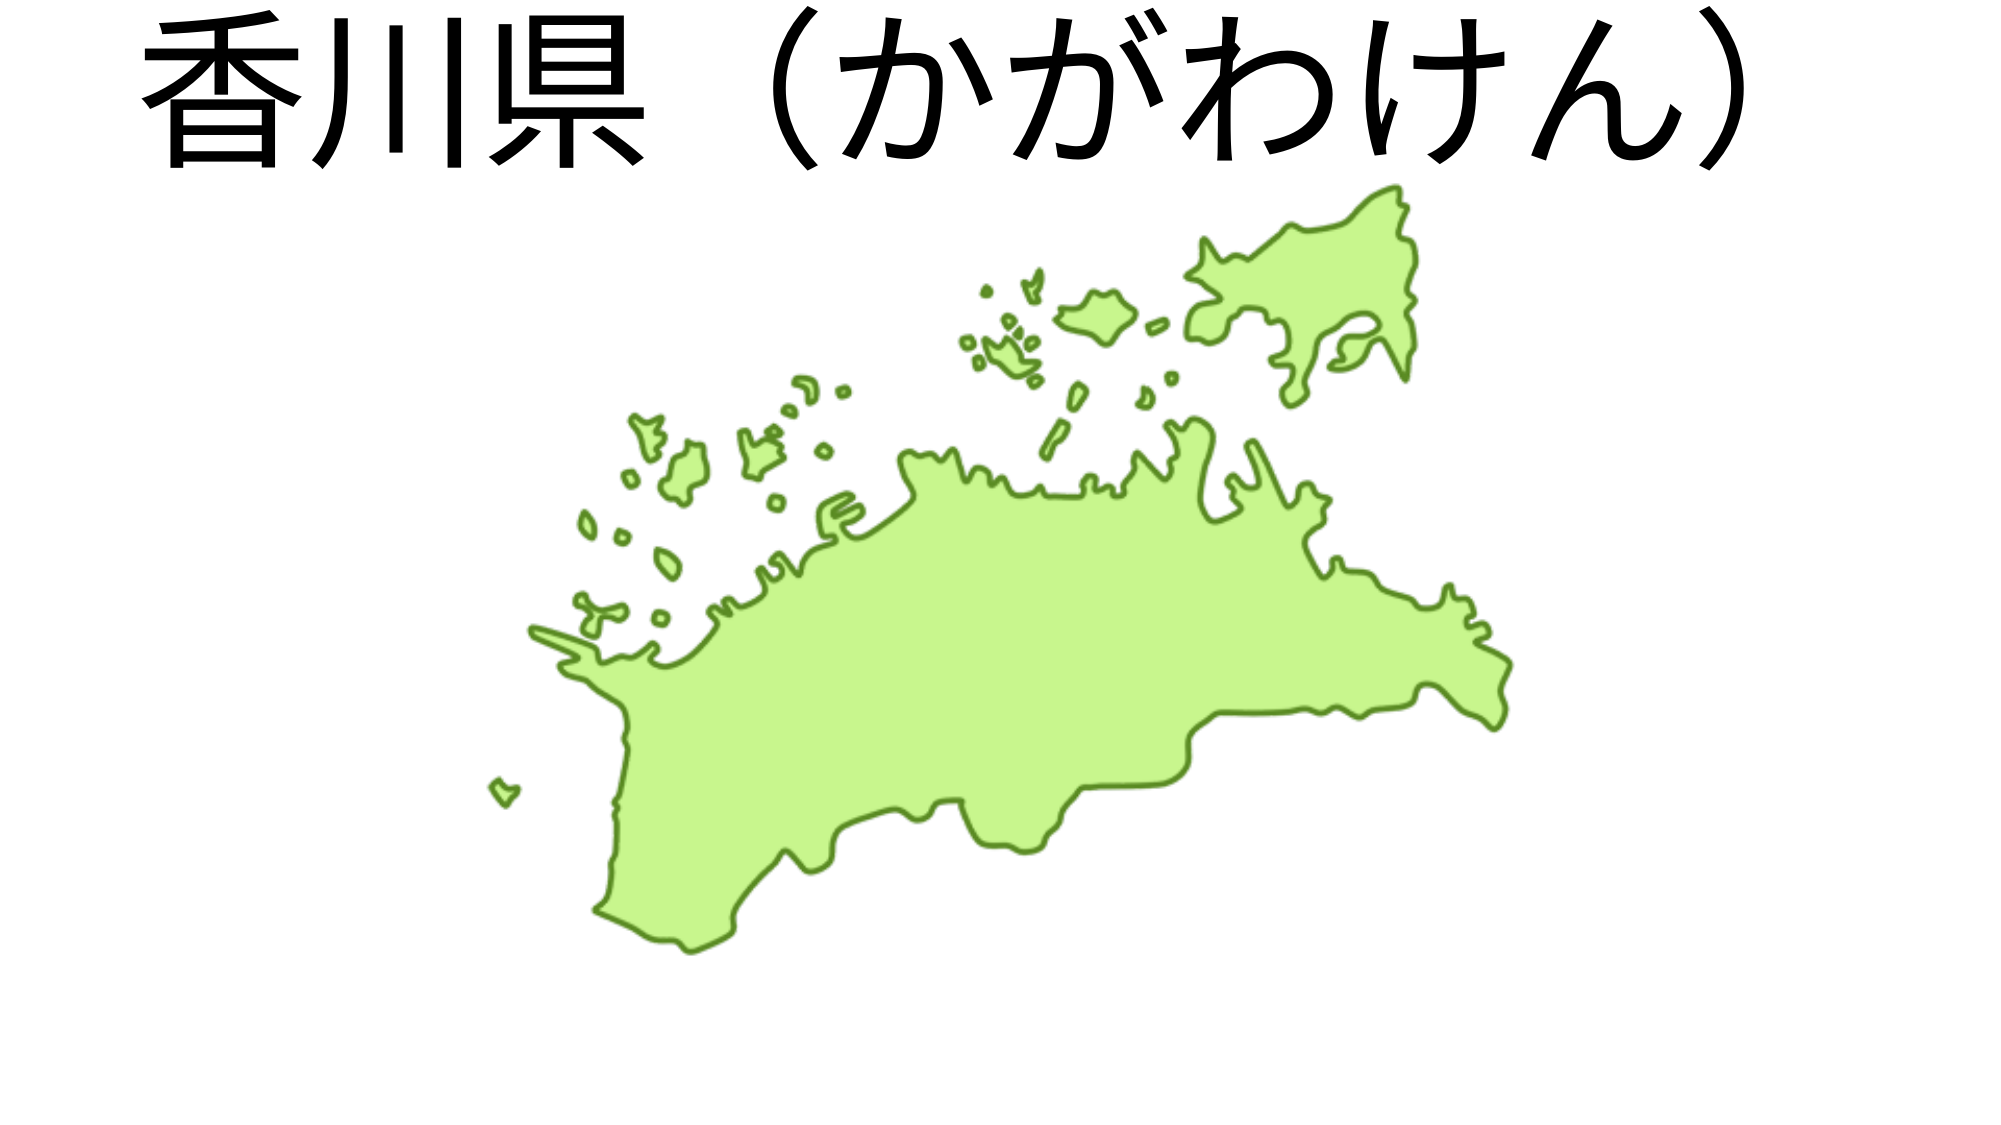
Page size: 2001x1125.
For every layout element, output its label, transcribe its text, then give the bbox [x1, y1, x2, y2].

text_box 香川県（かがわけん） [0, 0, 2000, 197]
picture [479, 61, 1521, 1104]
